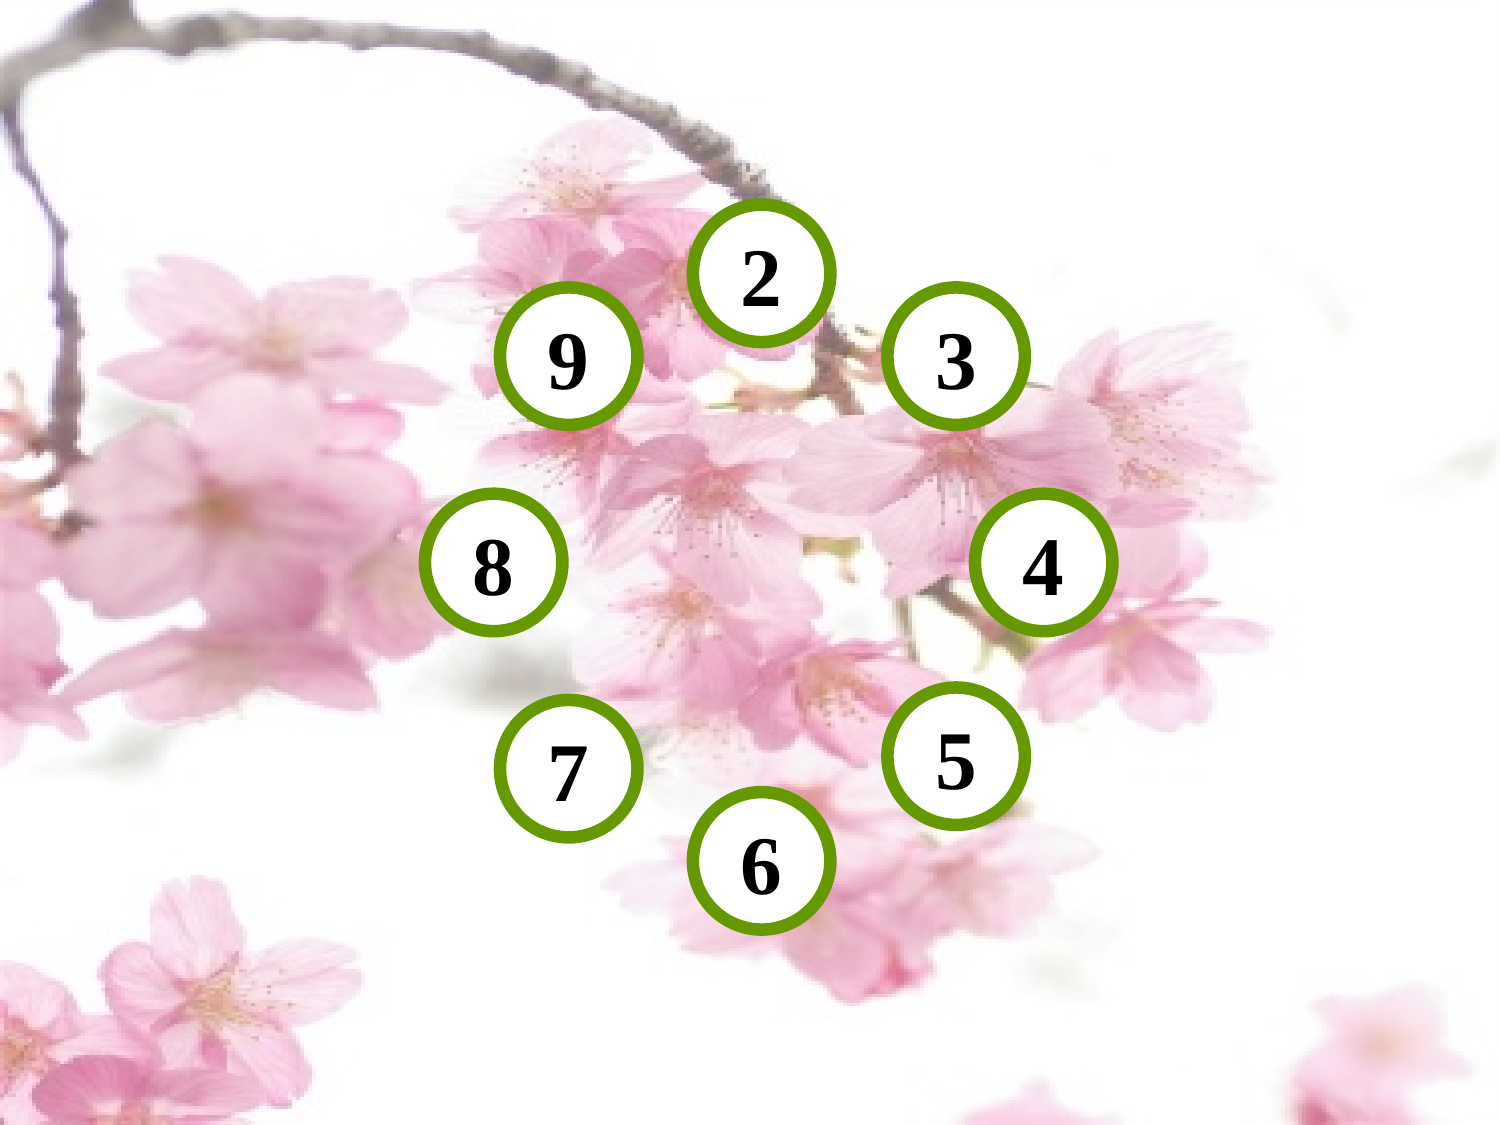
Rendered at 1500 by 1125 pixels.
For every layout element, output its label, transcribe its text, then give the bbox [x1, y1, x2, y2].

text_box 6 [692, 792, 831, 930]
text_box 8 [424, 493, 563, 632]
text_box 7 [499, 699, 638, 838]
text_box 2 [692, 204, 831, 343]
text_box 4 [974, 493, 1113, 632]
text_box 9 [499, 287, 638, 425]
text_box 5 • 3 [0, 0, 1500, 1125]
text_box 3 [887, 287, 1025, 425]
text_box 5 [887, 687, 1025, 825]
